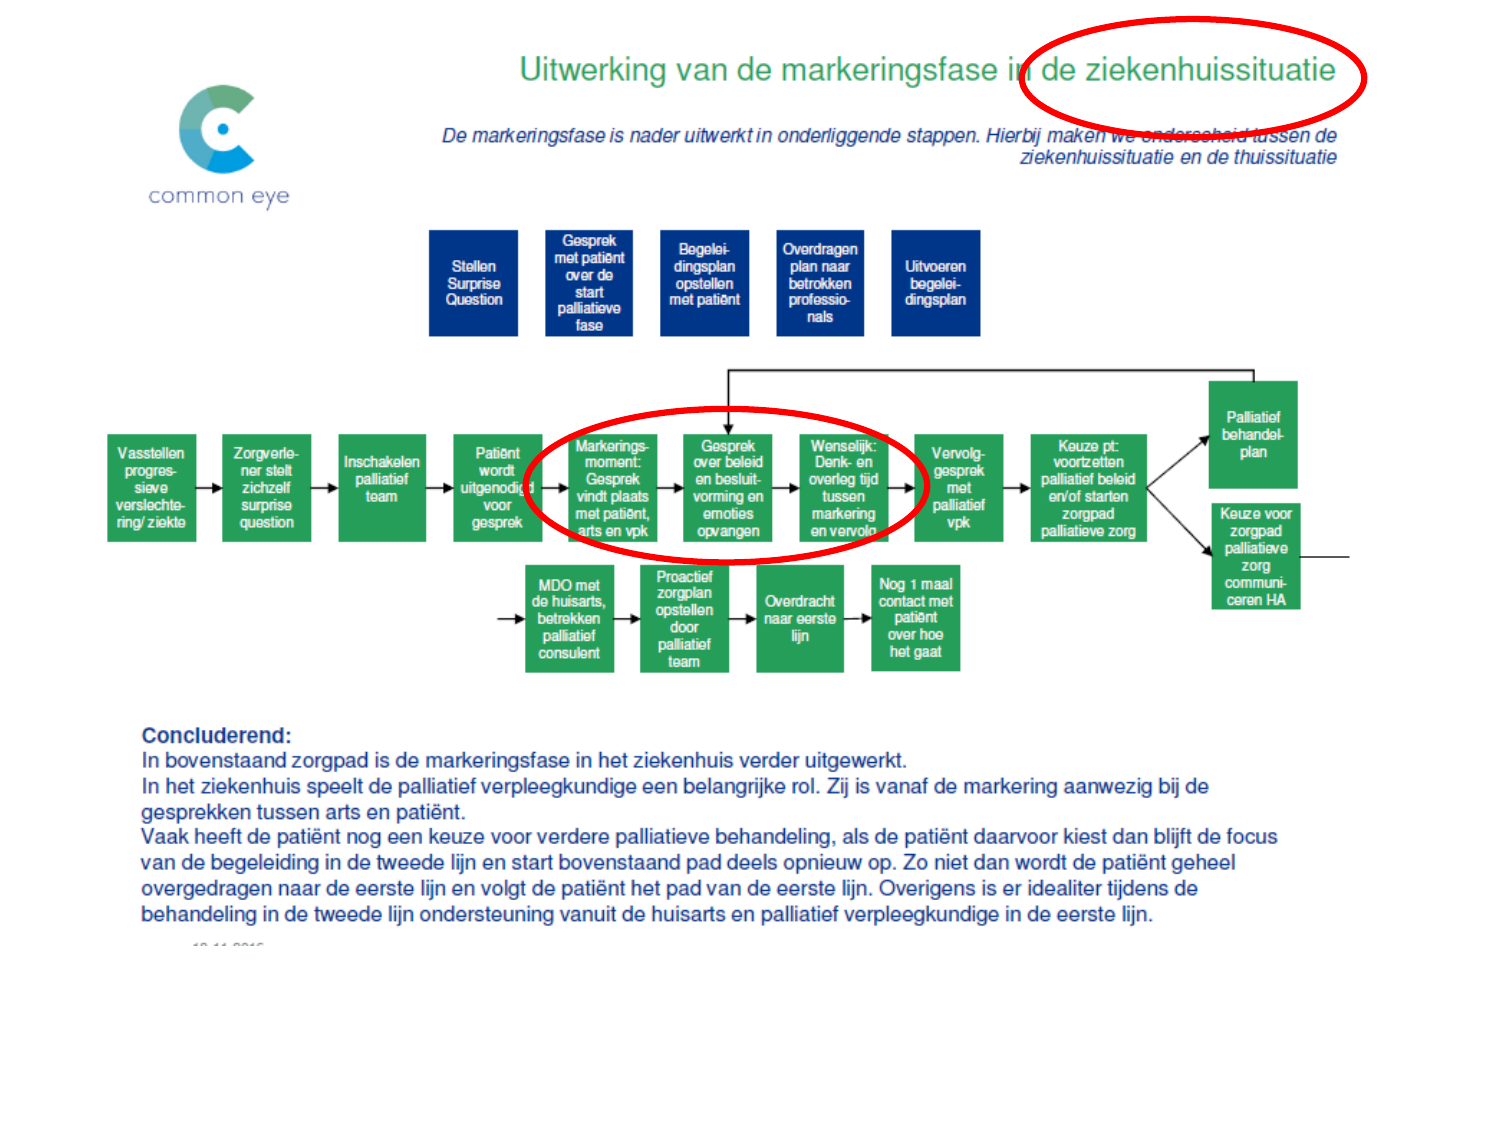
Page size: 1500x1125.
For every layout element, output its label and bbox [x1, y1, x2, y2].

text_box [1054, 16, 1332, 41]
list [52, 42, 1401, 947]
